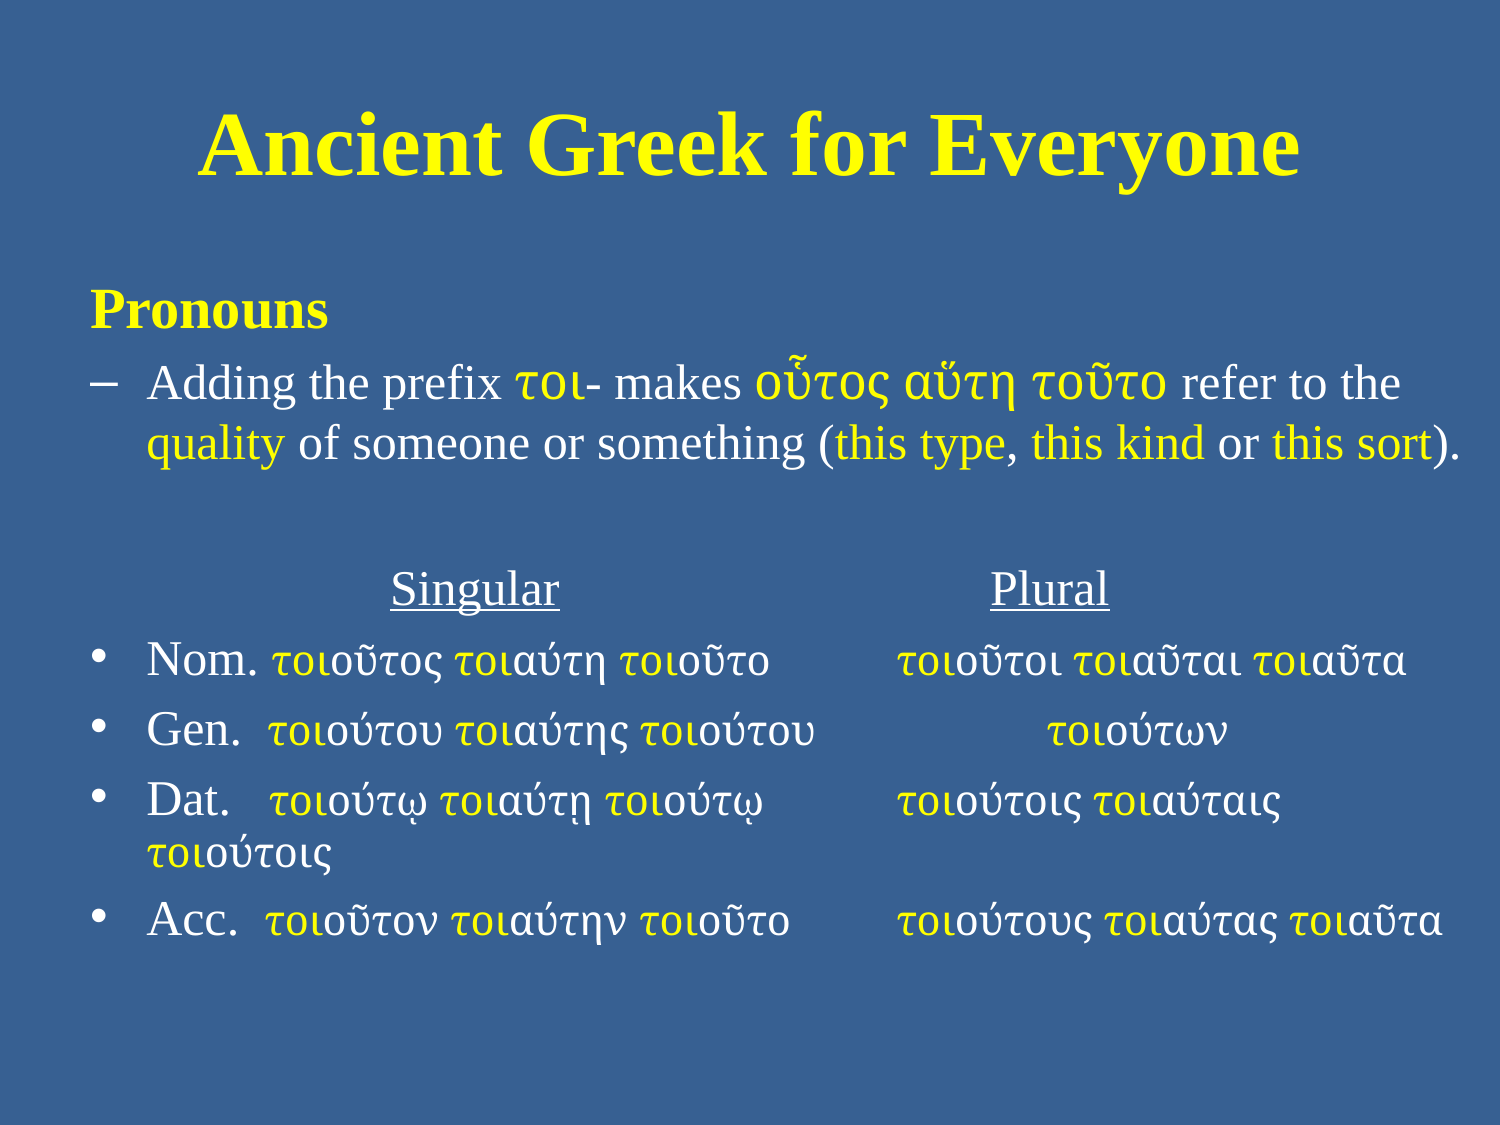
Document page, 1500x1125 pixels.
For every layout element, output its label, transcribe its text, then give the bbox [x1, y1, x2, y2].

title Ancient Greek for Everyone [75, 45, 1425, 233]
list Pronouns Adding the prefix τοι- makes οὗτος αὕτη τοῦτο refer to the quality of someone or something (this type, this kind or this sort). Singular Plural Nom. τοιοῦτος τοιαύτη τοιοῦτο τοιοῦτοι τοιαῦται τοιαῦτα Gen. τοιούτου τοιαύτης τοιούτου τοιούτων Dat. τοιούτῳ τοιαύτῃ τοιούτῳ τοιούτοις τοιαύταις τοιούτοις Acc. τοιοῦτον τοιαύτην τοιοῦτο τοιούτους τοιαύτας τοιαῦτα [75, 262, 1488, 1005]
